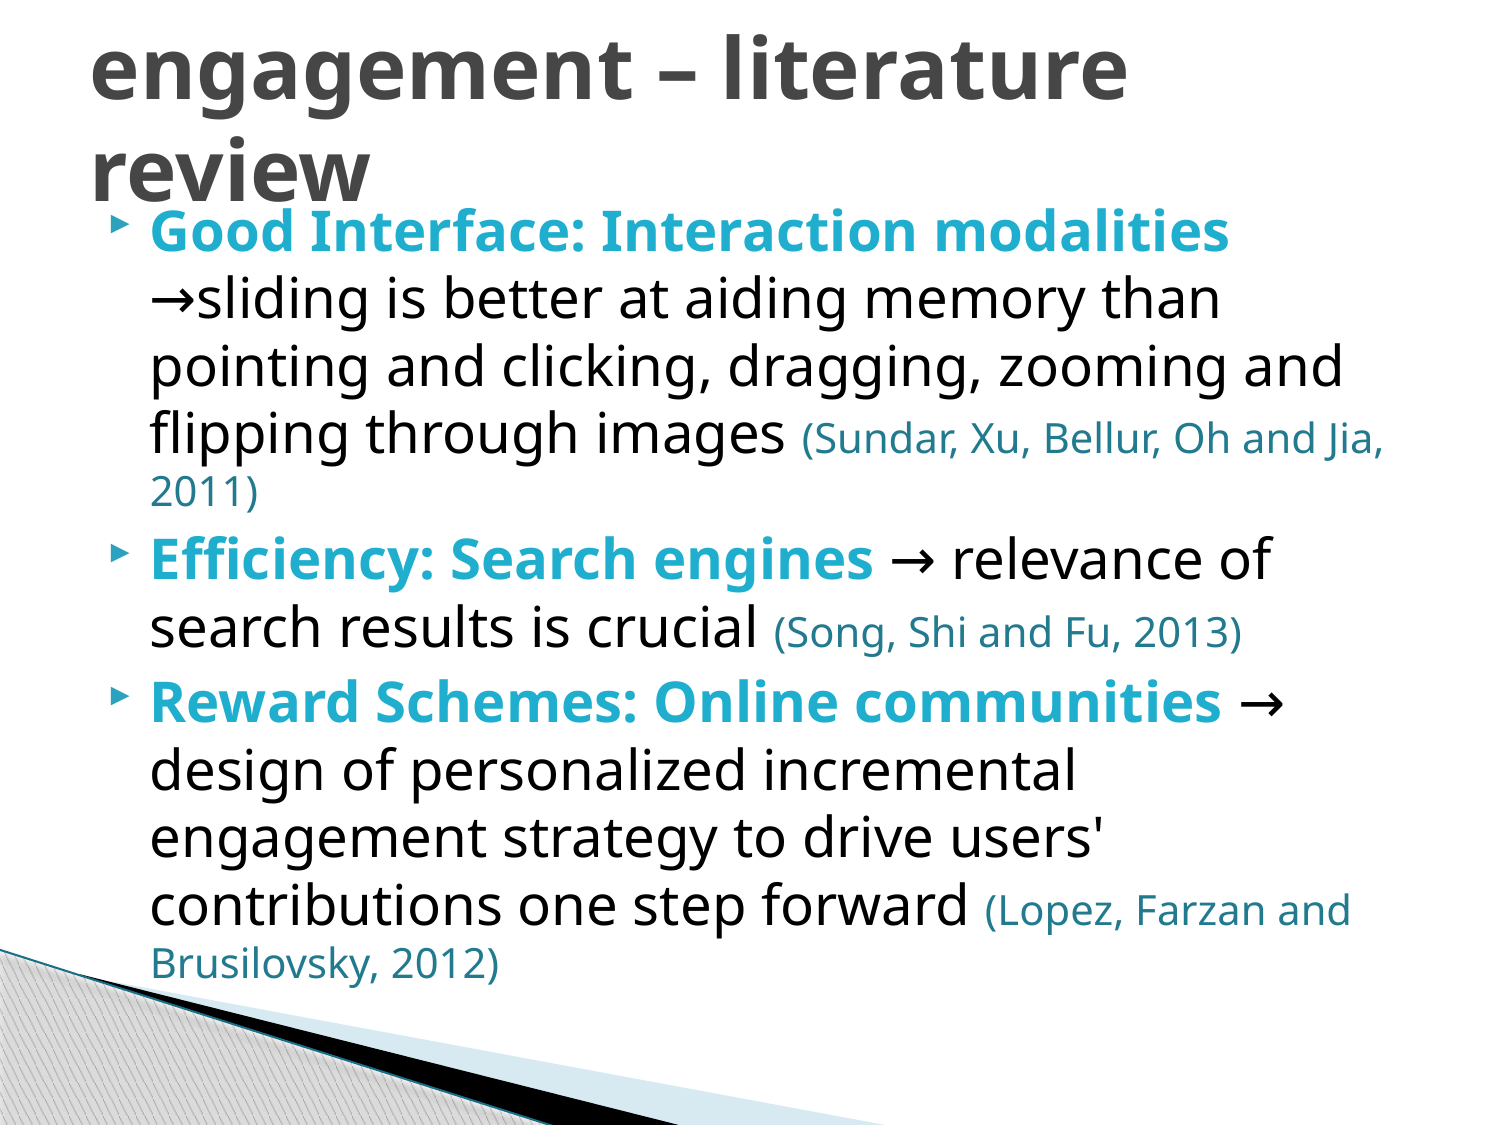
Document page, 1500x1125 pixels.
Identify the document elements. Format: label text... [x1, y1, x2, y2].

list Good Interface: Interaction modalities →sliding is better at aiding memory than pointing and clicking, dragging, zooming and flipping through images (Sundar, Xu, Bellur, Oh and Jia, 2011) Efficiency: Search engines → relevance of search results is crucial (Song, Shi and Fu, 2013) Reward Schemes: Online communities → design of personalized incremental engagement strategy to drive users' contributions one step forward (Lopez, Farzan and Brusilovsky, 2012) [75, 188, 1425, 1075]
title engagement – literature review [75, 45, 1425, 188]
